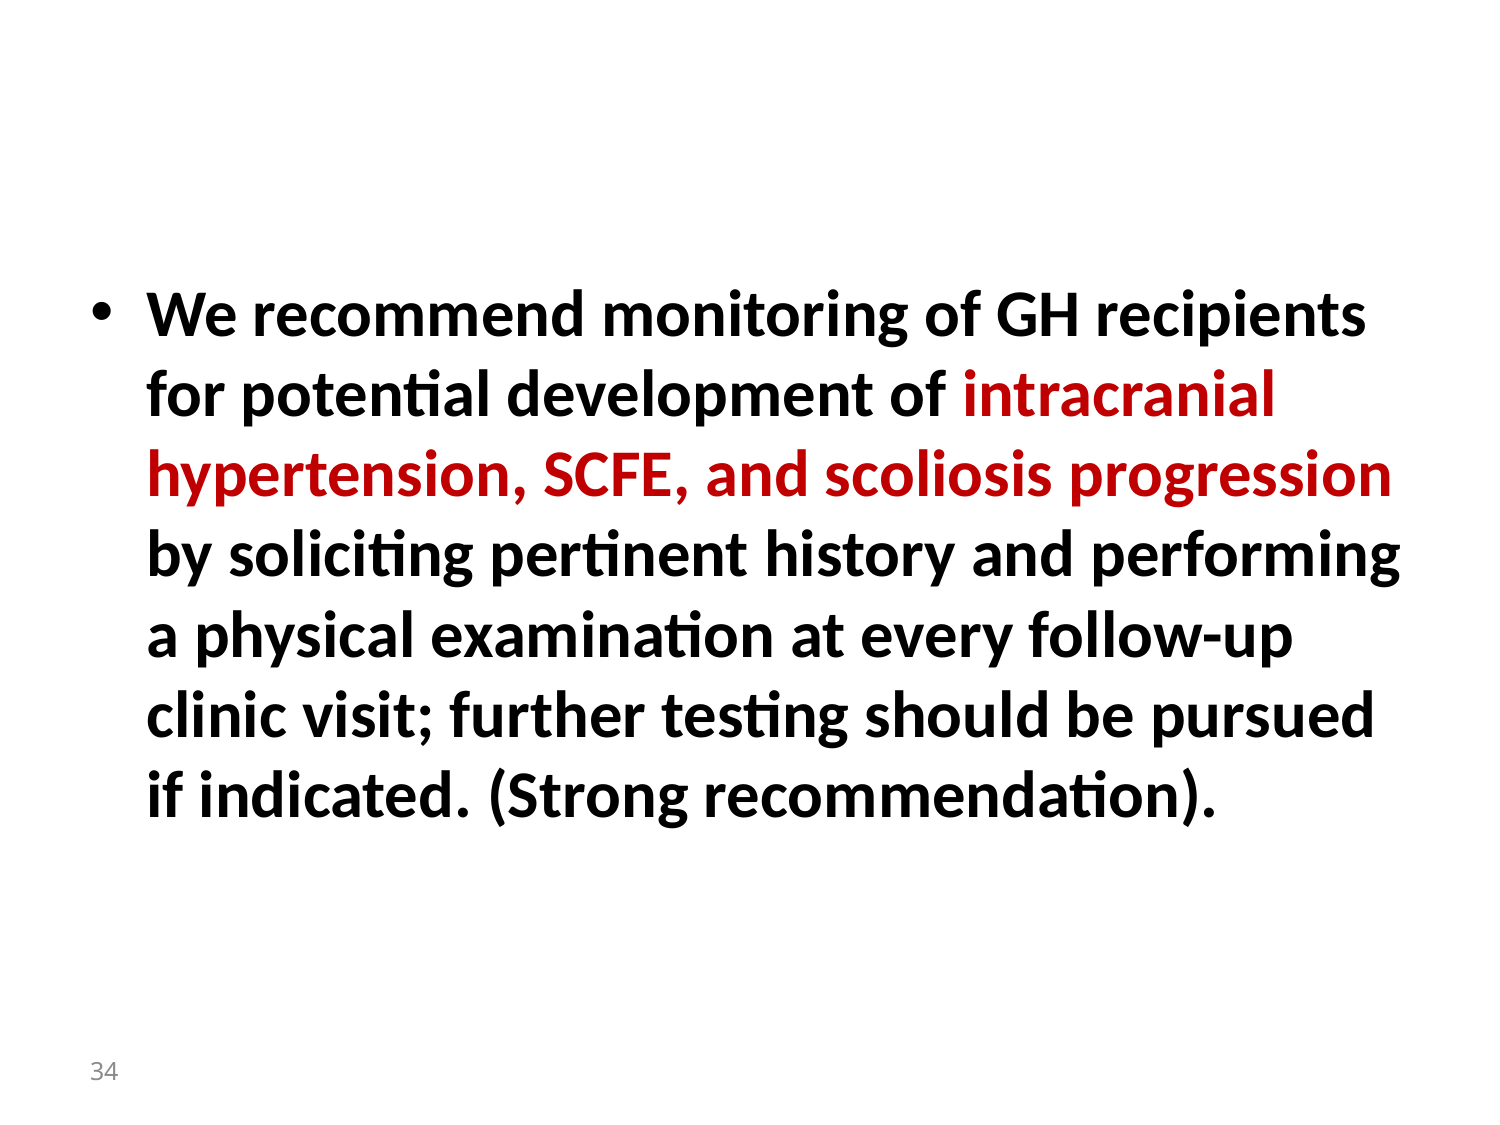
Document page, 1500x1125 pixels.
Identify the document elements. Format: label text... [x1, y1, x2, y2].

slide_number 34 [75, 1042, 425, 1103]
list We recommend monitoring of GH recipients for potential development of intracranial hypertension, SCFE, and scoliosis progression by soliciting pertinent history and performing a physical examination at every follow-up clinic visit; further testing should be pursued if indicated. (Strong recommendation). [75, 262, 1425, 1005]
